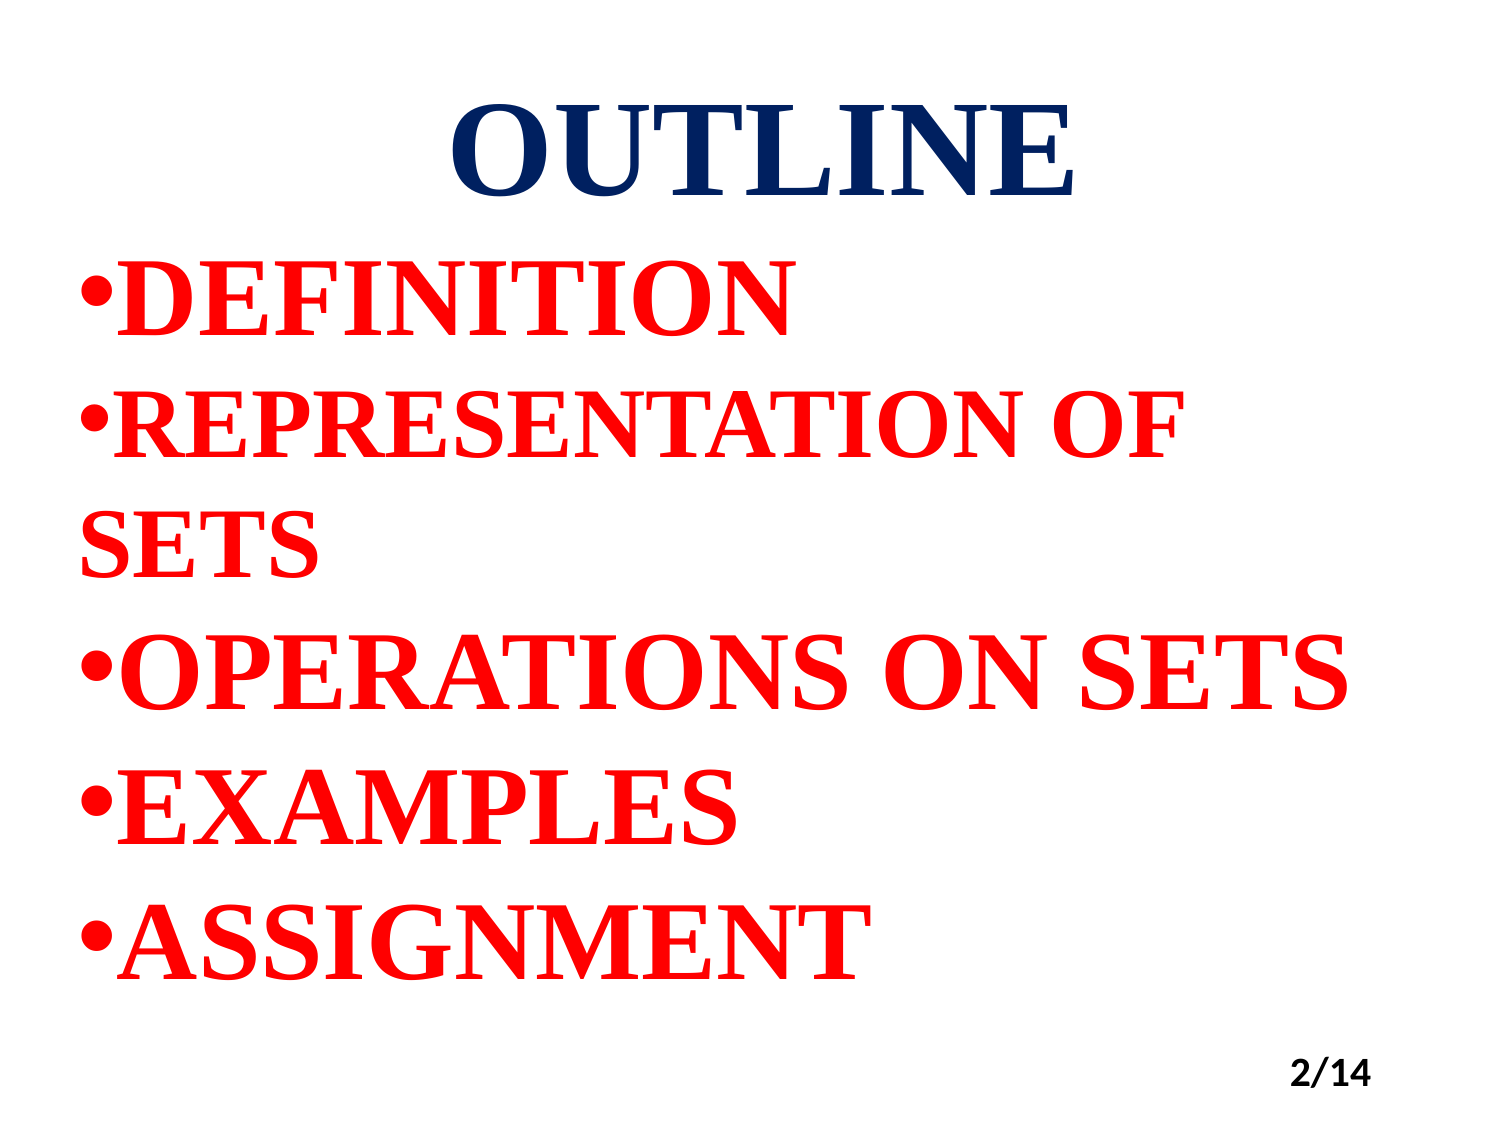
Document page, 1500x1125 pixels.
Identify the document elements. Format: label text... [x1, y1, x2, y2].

text_box OUTLINE DEFINITION REPRESENTATION OF SETS OPERATIONS ON SETS EXAMPLES ASSIGNMENT [62, 49, 1438, 1125]
text_box 2/14 [1274, 1037, 1438, 1103]
